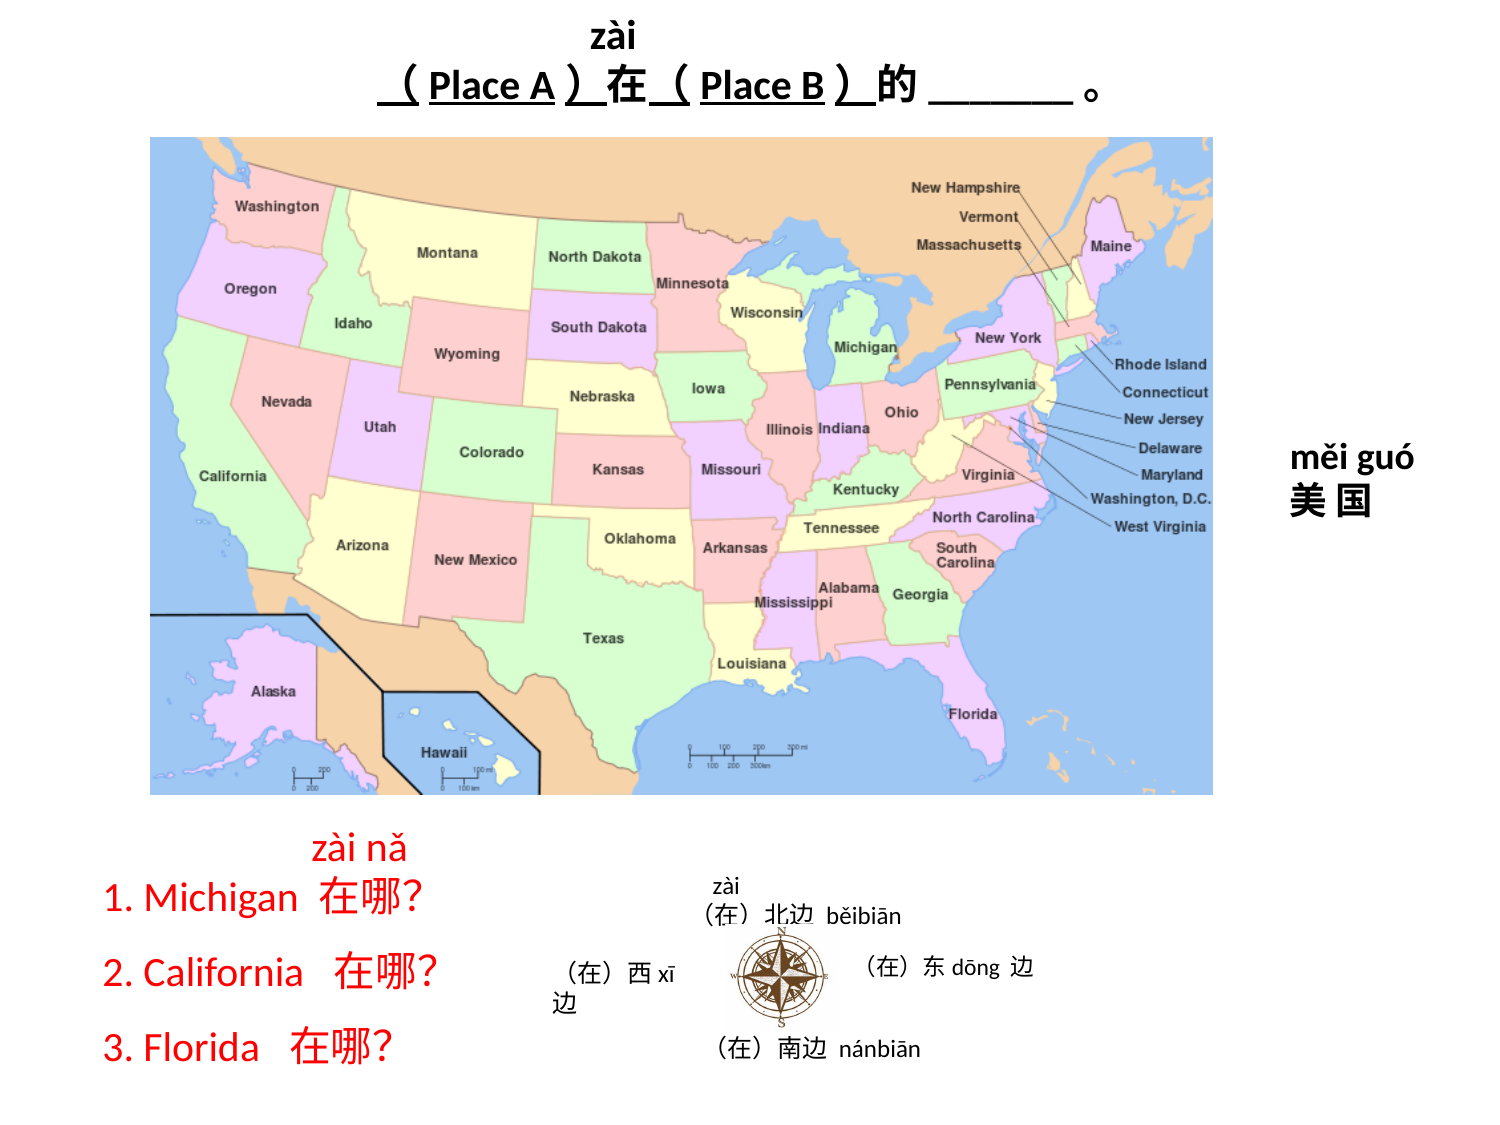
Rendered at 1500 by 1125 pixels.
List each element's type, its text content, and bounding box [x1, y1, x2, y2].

text_box （在）西xī 边 [537, 949, 719, 1025]
text_box （Place A）在（Place B）的_______。 [362, 50, 1188, 115]
text_box （在）东dōng 边 [843, 949, 1050, 994]
text_box měi guó 美 国 [1275, 424, 1475, 530]
picture [724, 924, 839, 1031]
text_box zài （在）北边 běibiān [675, 862, 930, 938]
text_box 2. California 在哪？ [87, 937, 513, 1003]
text_box 3. Florida 在哪？ [87, 1012, 513, 1078]
text_box （在）南边 nánbiān [687, 1025, 988, 1070]
text_box zài nǎ 1. Michigan 在哪？ [87, 812, 613, 928]
text_box zài [574, 0, 713, 65]
picture [149, 137, 1213, 796]
